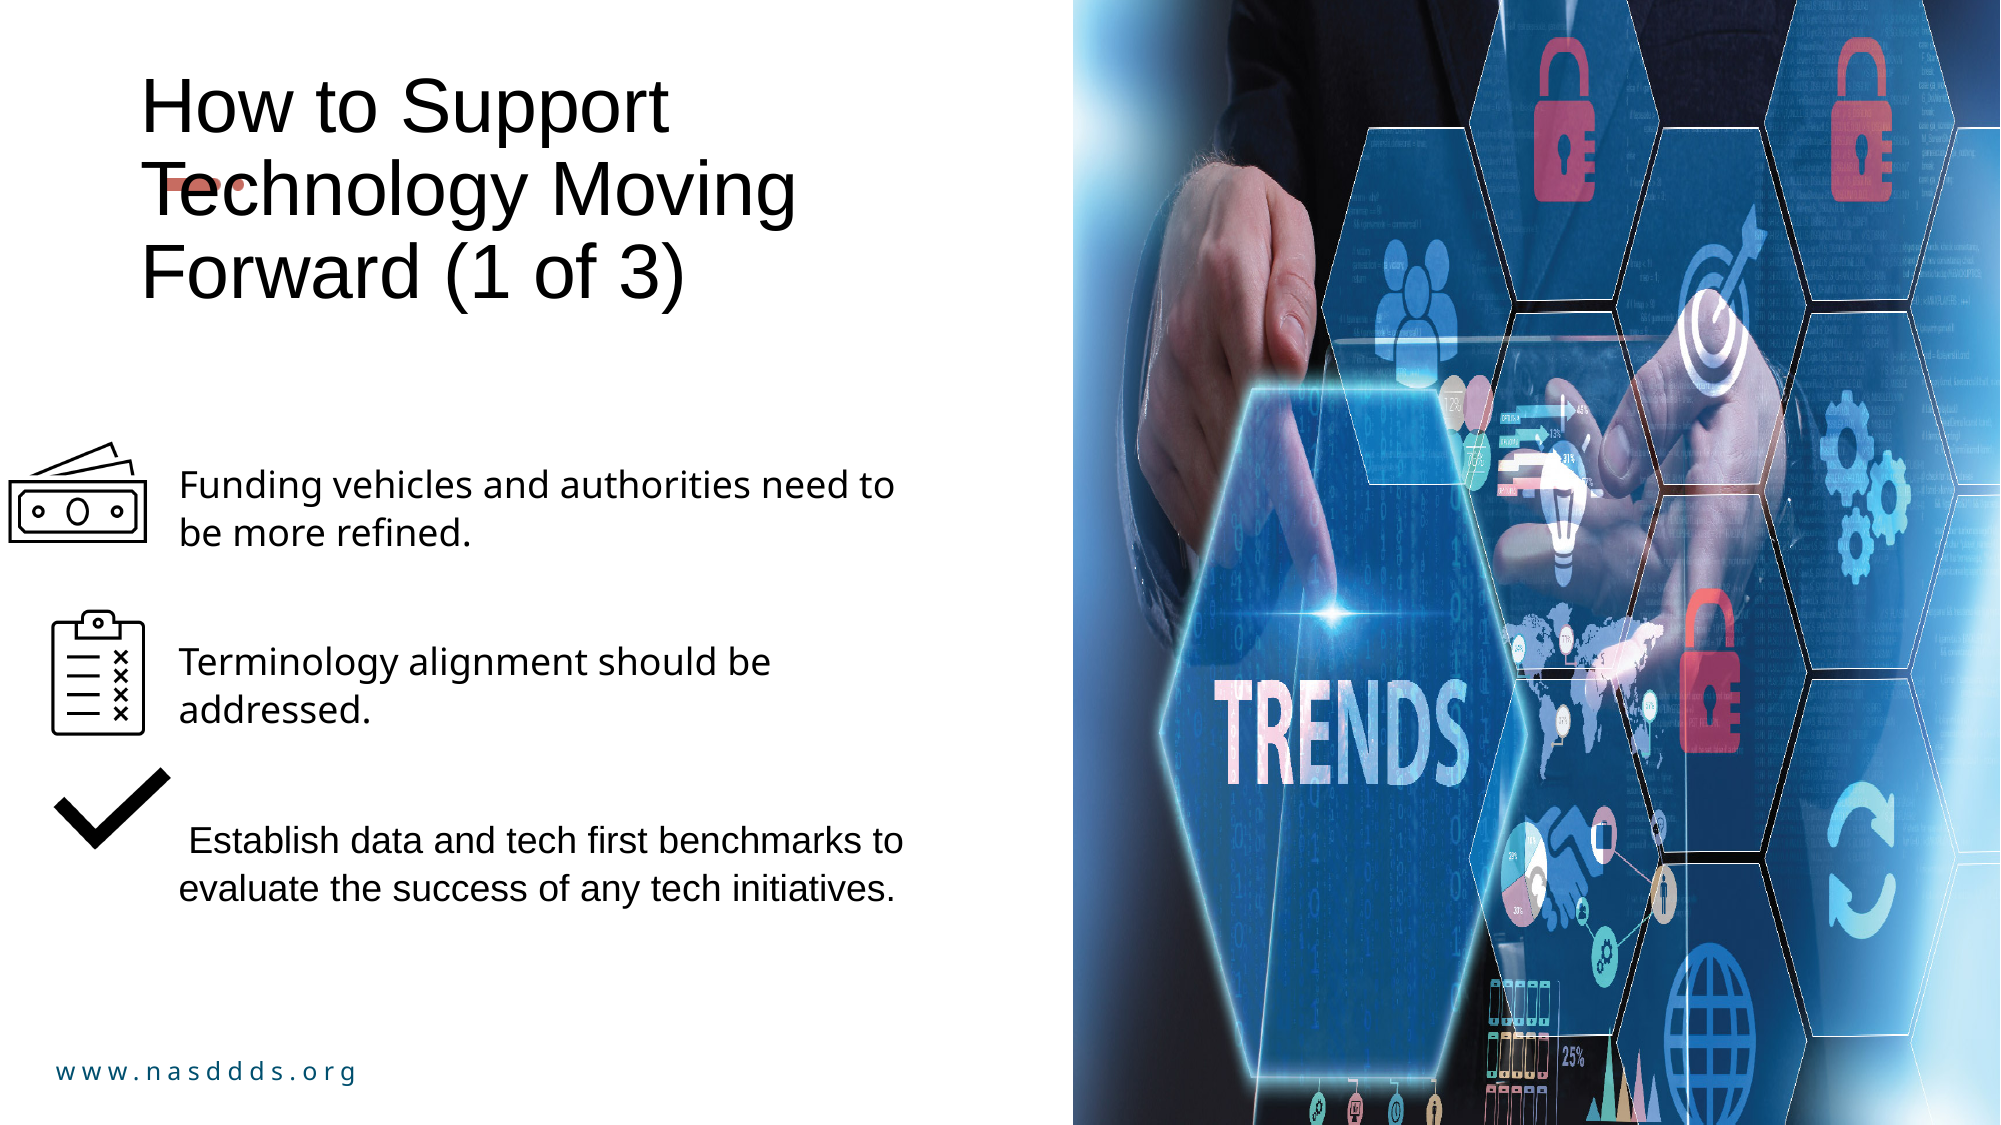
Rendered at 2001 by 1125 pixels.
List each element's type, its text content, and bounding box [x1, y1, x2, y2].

title How to Support Technology Moving Forward (1 of 3) [124, 57, 1024, 324]
picture [22, 597, 173, 869]
picture [1073, 0, 2000, 1125]
picture [2, 417, 153, 568]
text_box Funding vehicles and authorities need to be more refined. Terminology alignment should be addressed. Establish data and tech first benchmarks to evaluate the success of any tech initiatives. [163, 450, 926, 1043]
